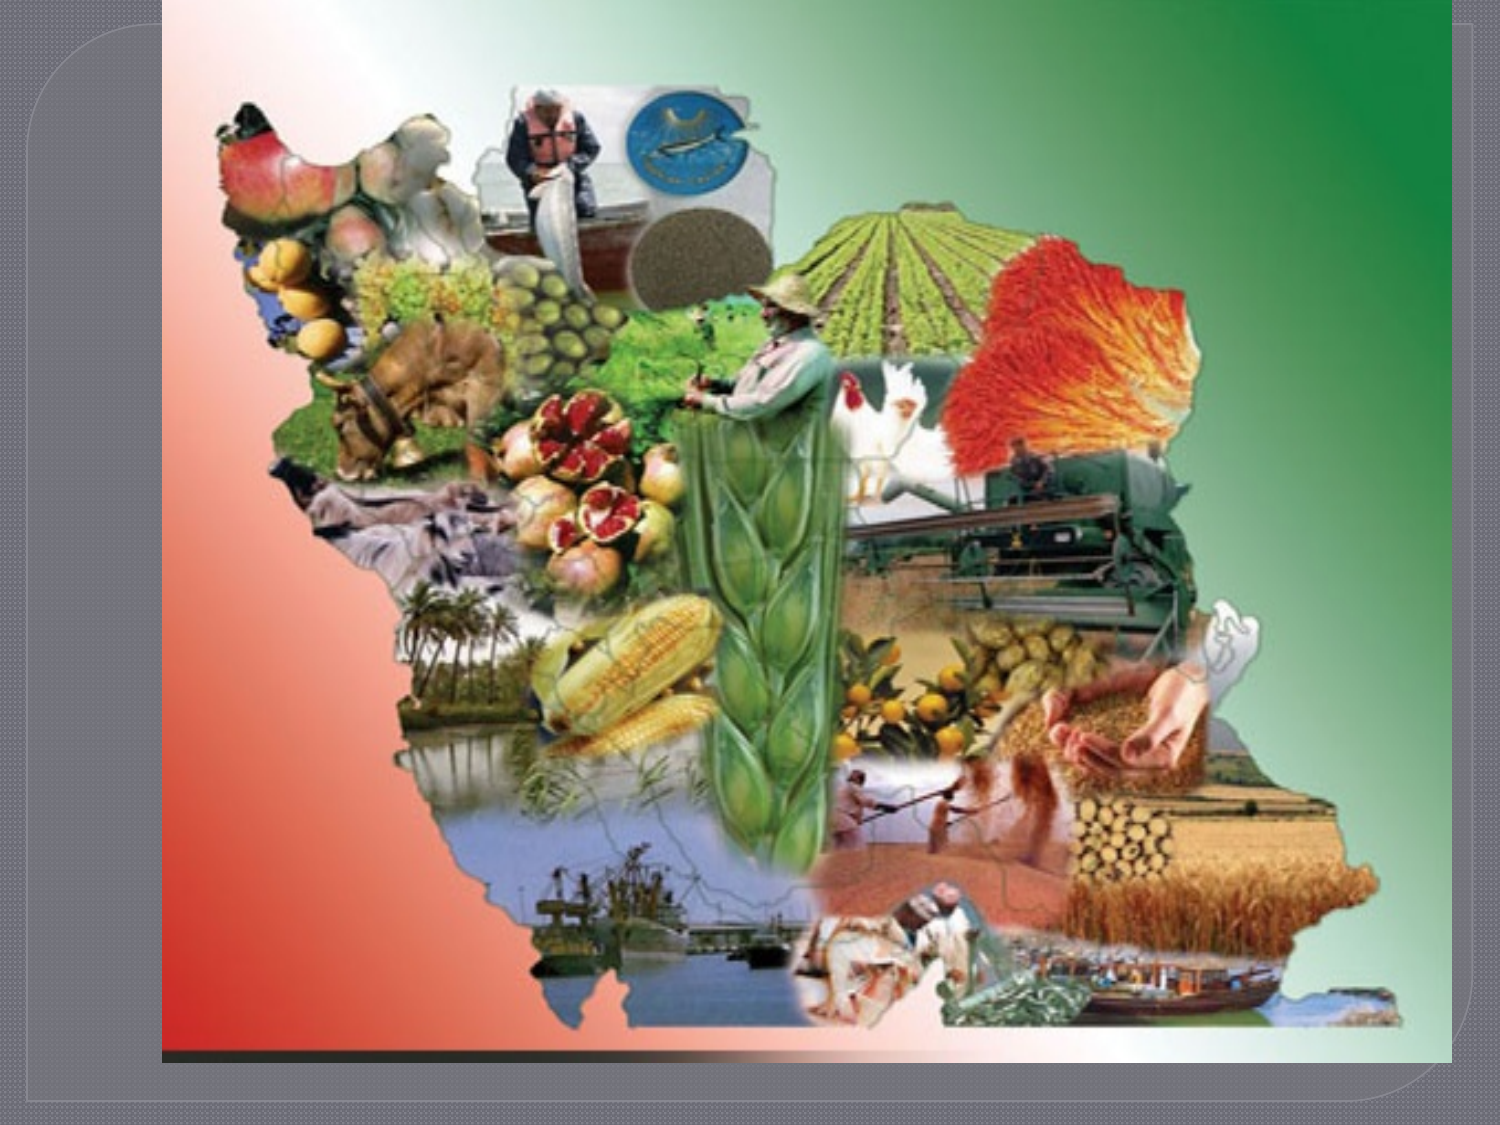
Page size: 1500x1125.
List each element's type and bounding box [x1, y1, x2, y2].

picture [162, 0, 1453, 1063]
